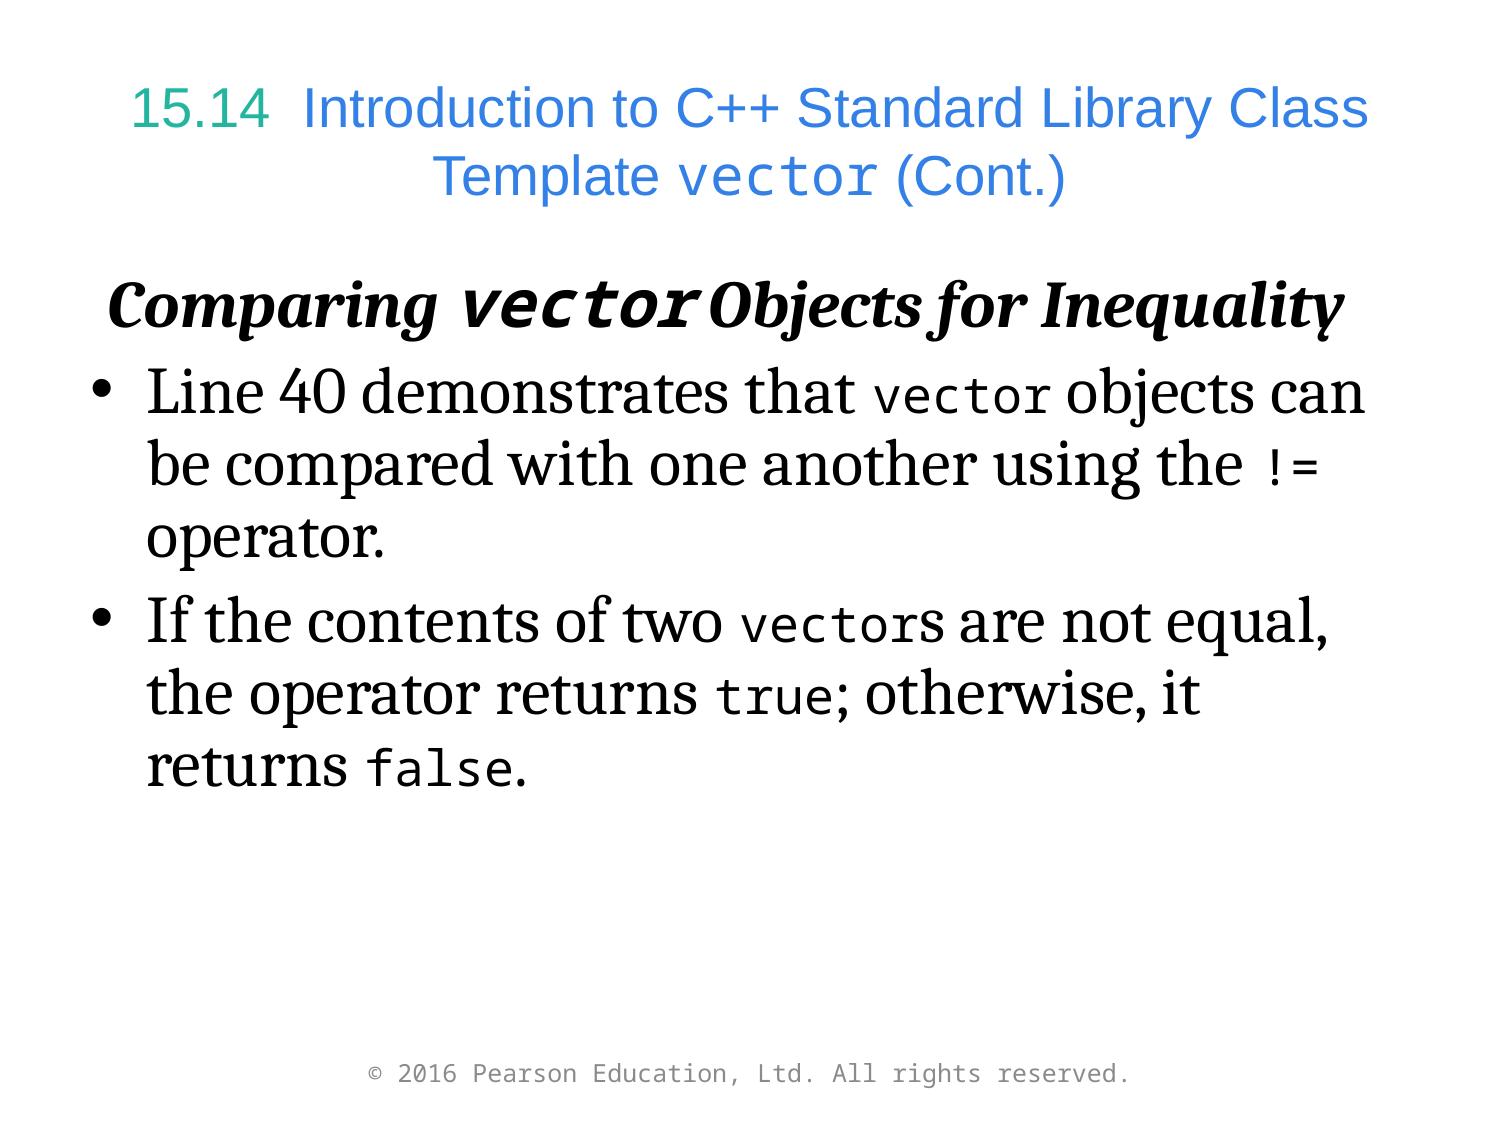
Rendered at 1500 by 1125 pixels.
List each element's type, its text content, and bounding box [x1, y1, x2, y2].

list Comparing vector Objects for Inequality Line 40 demonstrates that vector objects can be compared with one another using the != operator. If the contents of two vectors are not equal, the operator returns true; otherwise, it returns false. [75, 262, 1425, 1005]
title 15.14 Introduction to C++ Standard Library Class Template vector (Cont.) [75, 45, 1425, 233]
footer © 2016 Pearson Education, Ltd. All rights reserved. [262, 1042, 1238, 1103]
